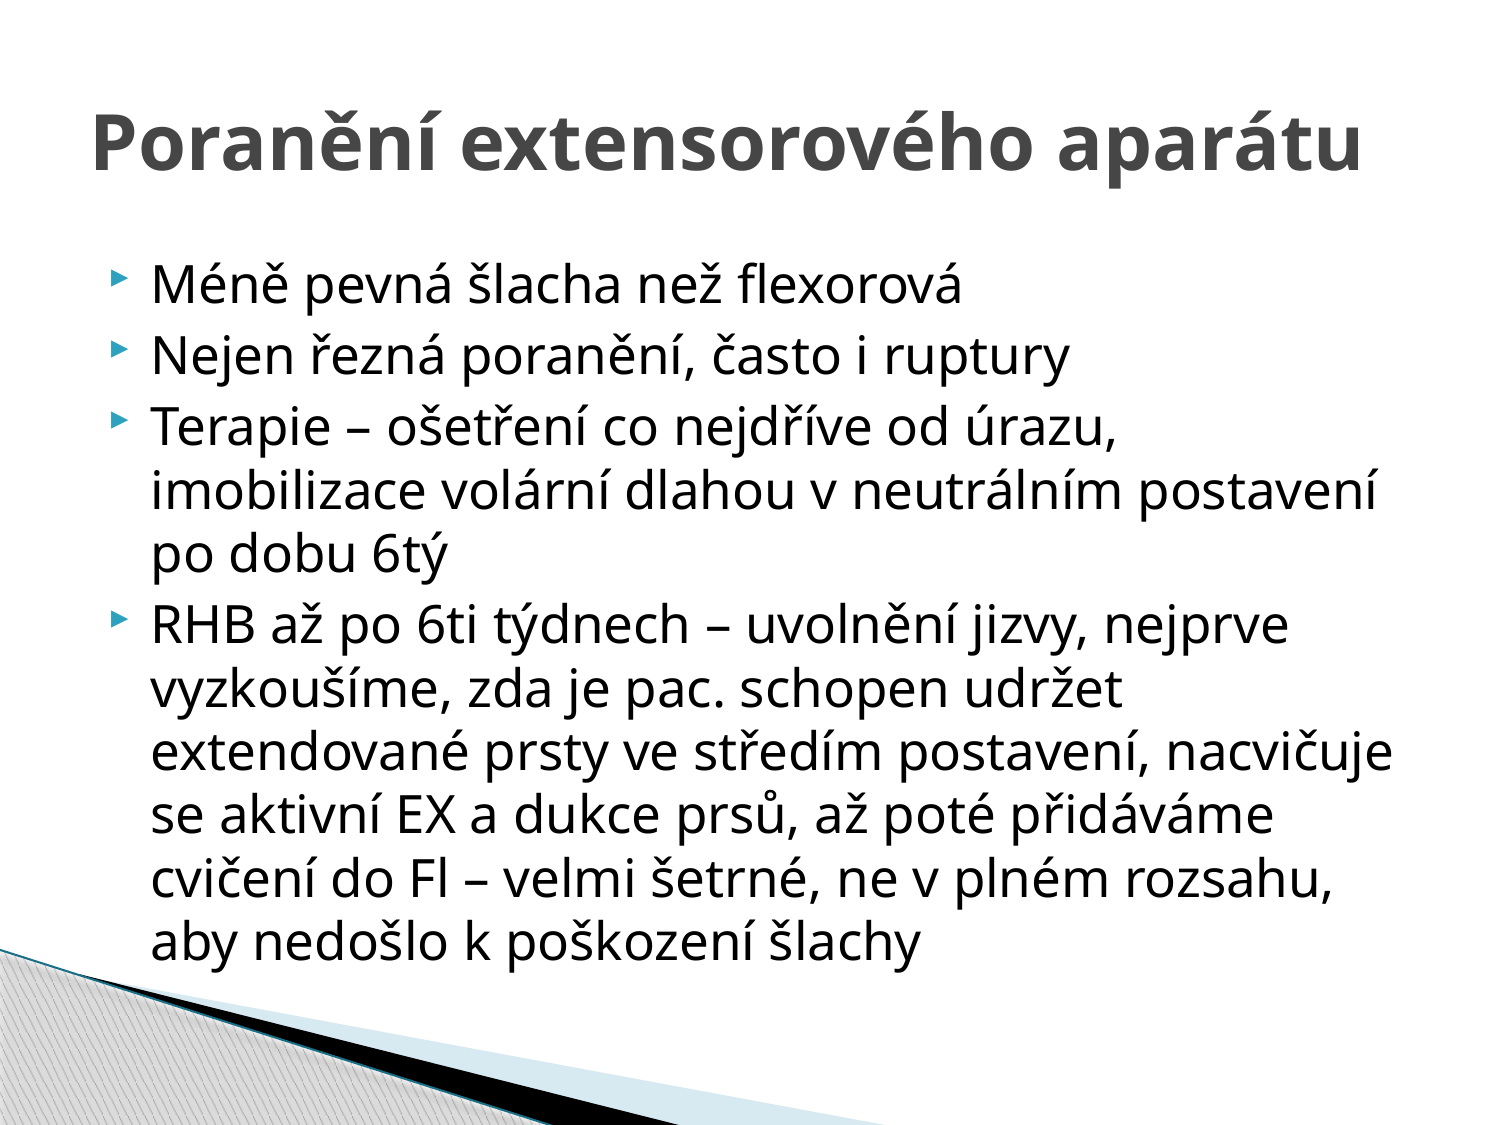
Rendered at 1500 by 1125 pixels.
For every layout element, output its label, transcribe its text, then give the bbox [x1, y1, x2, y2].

title Poranění extensorového aparátu [75, 45, 1425, 233]
list Méně pevná šlacha než flexorová Nejen řezná poranění, často i ruptury Terapie – ošetření co nejdříve od úrazu, imobilizace volární dlahou v neutrálním postavení po dobu 6tý RHB až po 6ti týdnech – uvolnění jizvy, nejprve vyzkoušíme, zda je pac. schopen udržet extendované prsty ve středím postavení, nacvičuje se aktivní EX a dukce prsů, až poté přidáváme cvičení do Fl – velmi šetrné, ne v plném rozsahu, aby nedošlo k poškození šlachy [75, 243, 1425, 986]
